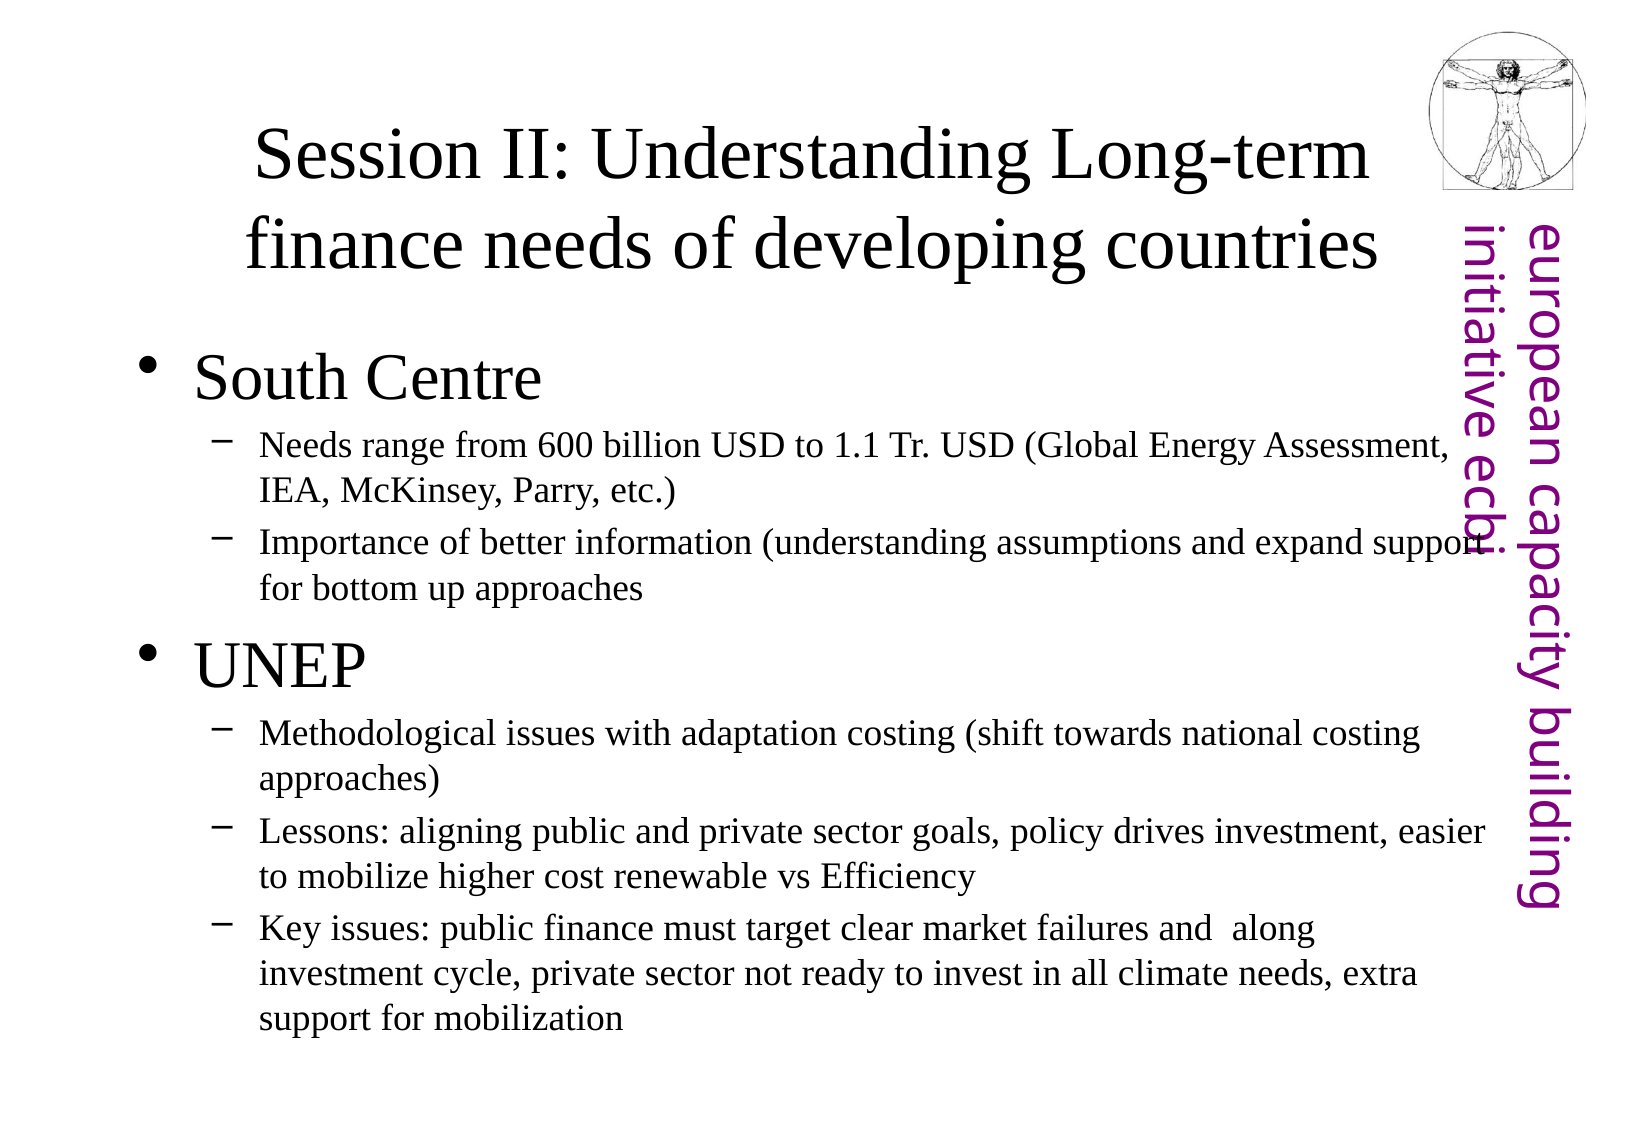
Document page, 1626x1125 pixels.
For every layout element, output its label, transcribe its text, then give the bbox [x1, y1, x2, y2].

list South Centre Needs range from 600 billion USD to 1.1 Tr. USD (Global Energy Assessment, IEA, McKinsey, Parry, etc.) Importance of better information (understanding assumptions and expand support for bottom up approaches UNEP Methodological issues with adaptation costing (shift towards national costing approaches) Lessons: aligning public and private sector goals, policy drives investment, easier to mobilize higher cost renewable vs Efficiency Key issues: public finance must target clear market failures and along investment cycle, private sector not ready to invest in all climate needs, extra support for mobilization [121, 324, 1504, 1083]
title Session II: Understanding Long-term finance needs of developing countries [121, 99, 1504, 288]
picture [1427, 31, 1586, 190]
